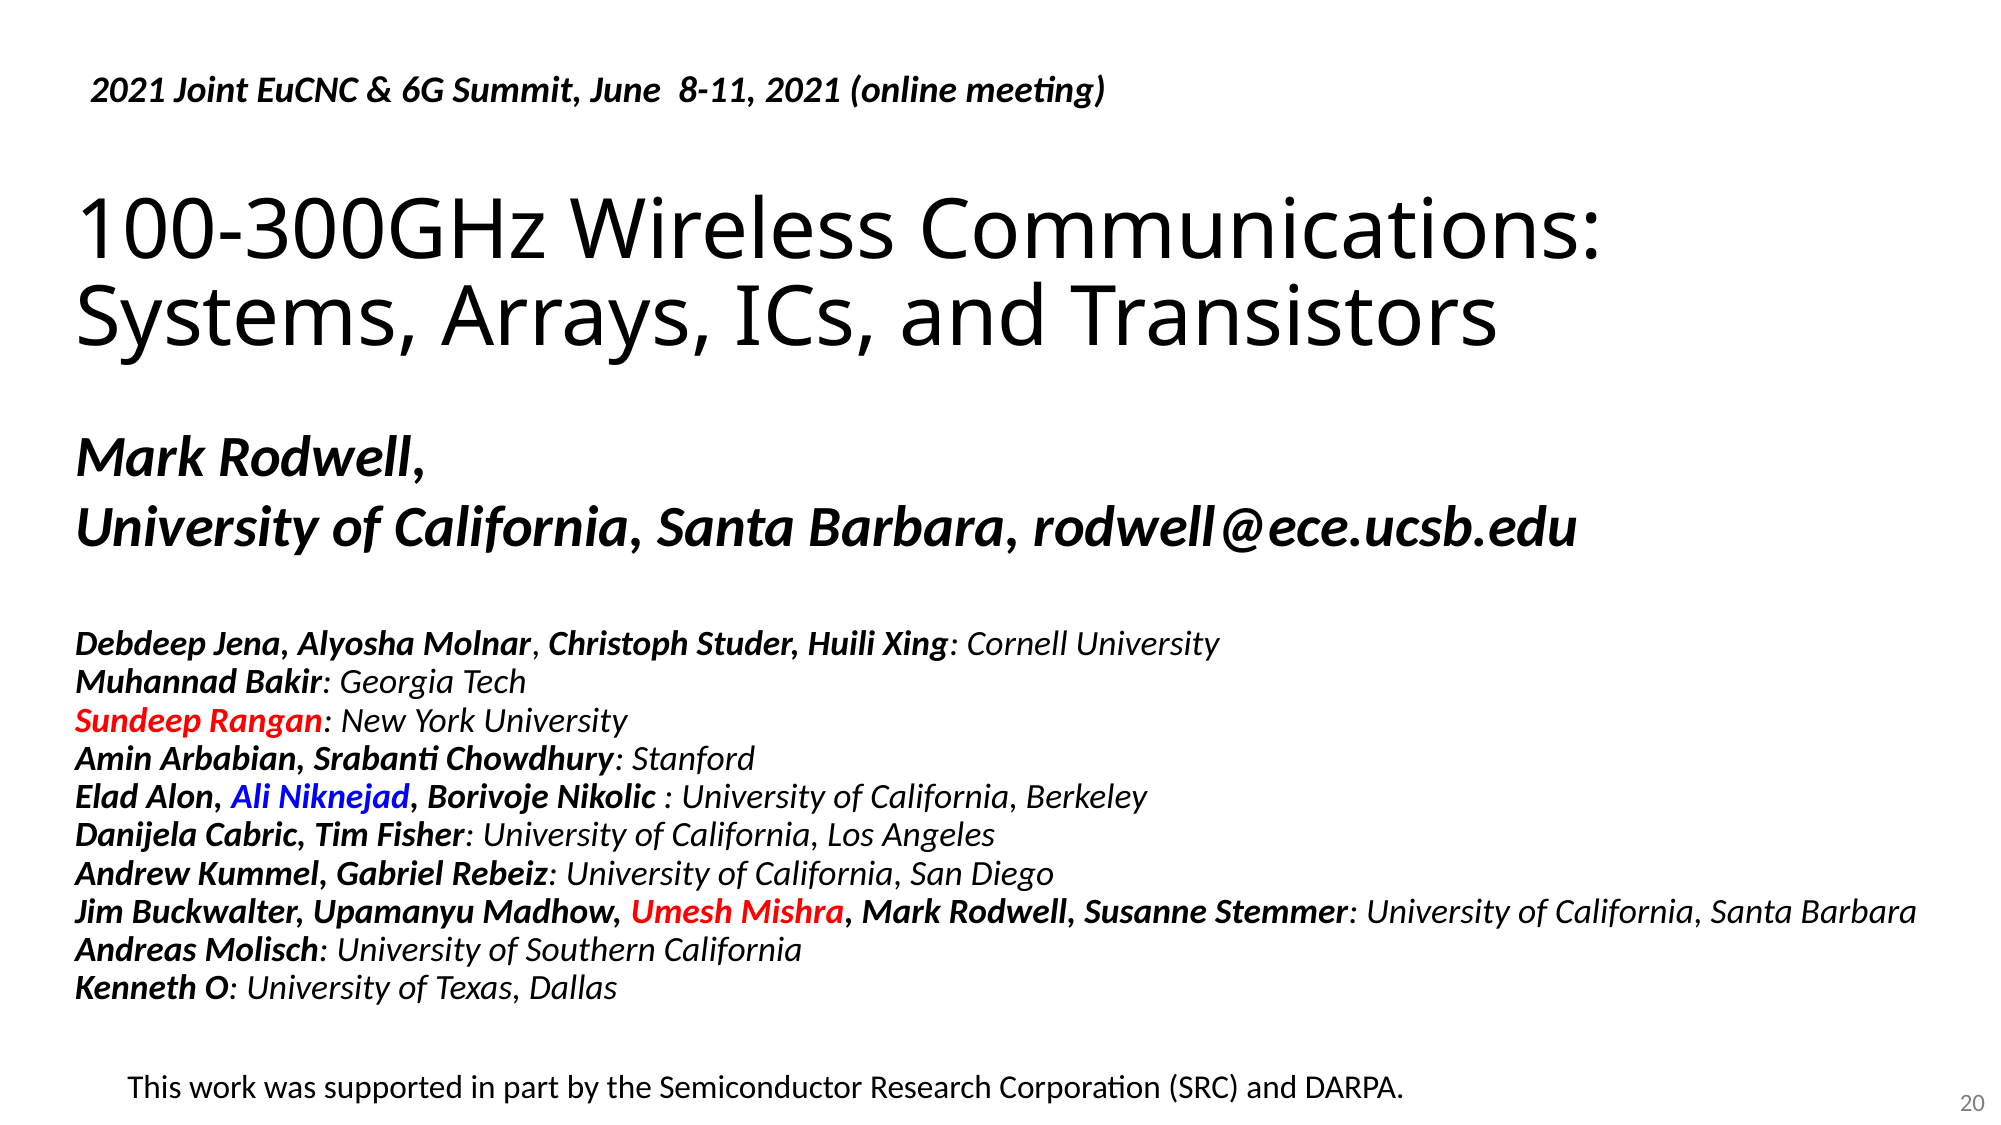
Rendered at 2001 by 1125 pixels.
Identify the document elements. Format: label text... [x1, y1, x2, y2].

text_box This work was supported in part by the Semiconductor Research Corporation (SRC) and DARPA. [112, 1062, 1472, 1114]
text_box Debdeep Jena, Alyosha Molnar, Christoph Studer, Huili Xing: Cornell University Muhannad Bakir: Georgia Tech Sundeep Rangan: New York University Amin Arbabian, Srabanti Chowdhury: Stanford Elad Alon, Ali Niknejad, Borivoje Nikolic : University of California, Berkeley Danijela Cabric, Tim Fisher: University of California, Los Angeles Andrew Kummel, Gabriel Rebeiz: University of California, San Diego Jim Buckwalter, Upamanyu Madhow, Umesh Mishra, Mark Rodwell, Susanne Stemmer: University of California, Santa Barbara Andreas Molisch: University of Southern California Kenneth O: University of Texas, Dallas [75, 624, 1925, 1008]
subtitle Mark Rodwell, University of California, Santa Barbara, rodwell@ece.ucsb.edu [74, 417, 1776, 560]
text_box 2021 Joint EuCNC & 6G Summit, June 8-11, 2021 (online meeting) [74, 62, 1725, 118]
title 100-300GHz Wireless Communications: Systems, Arrays, ICs, and Transistors [74, 155, 1776, 397]
